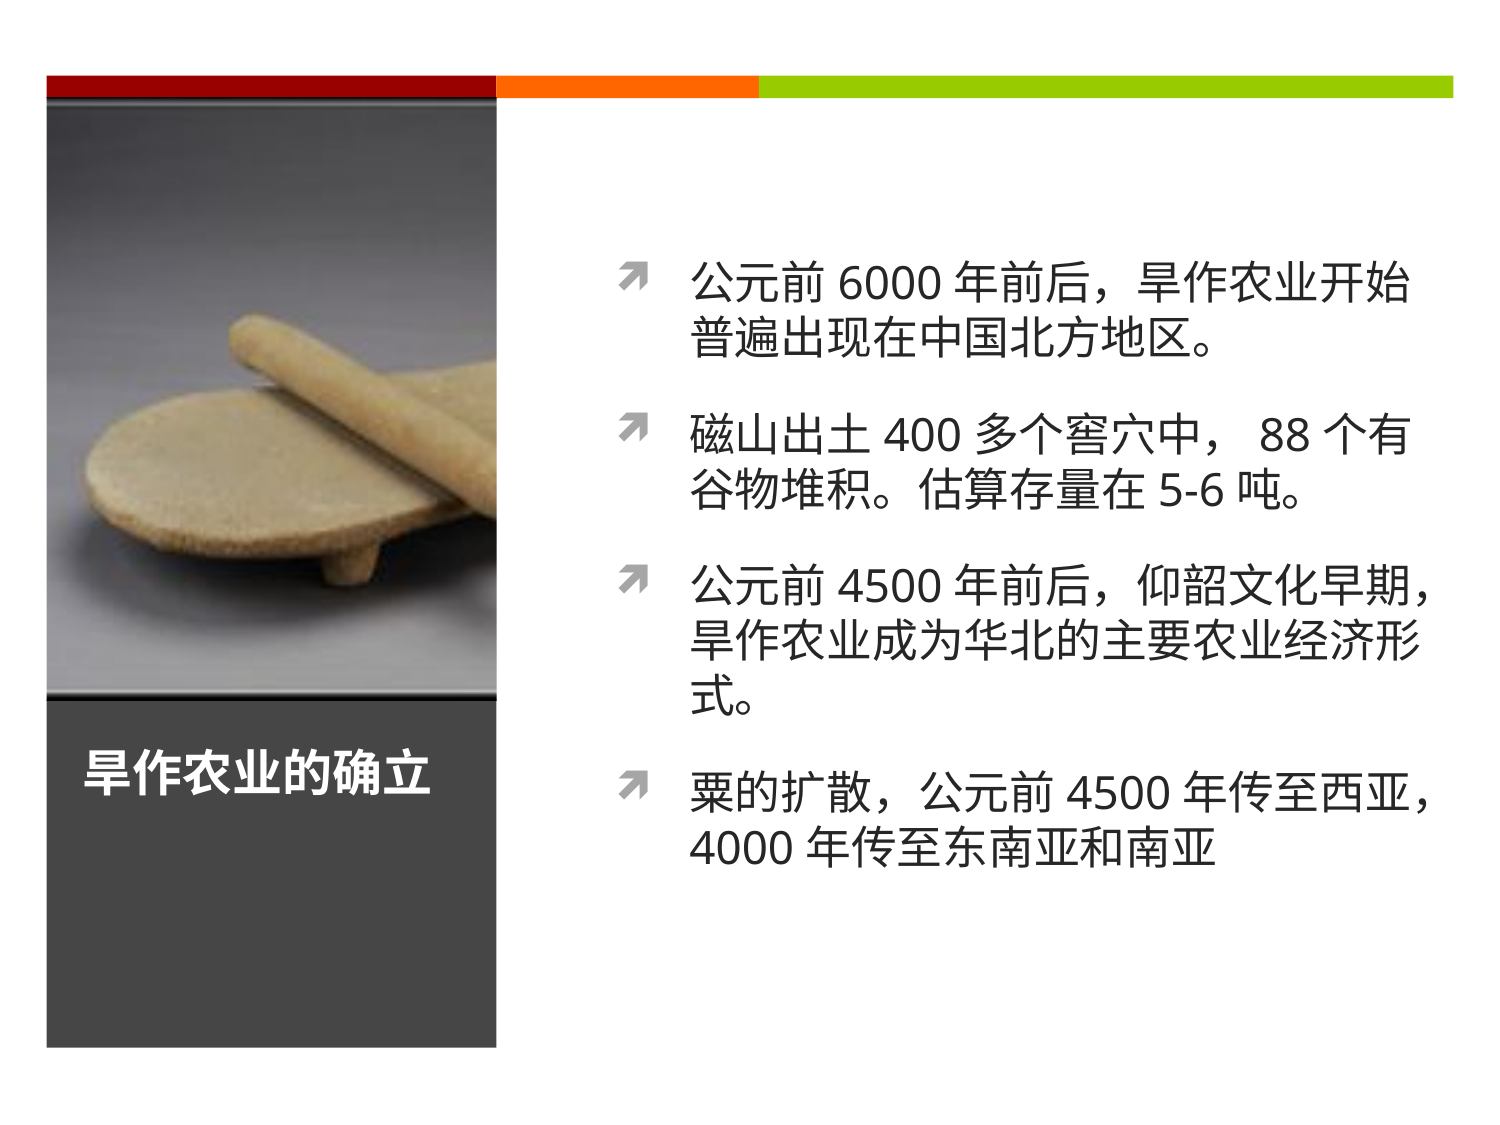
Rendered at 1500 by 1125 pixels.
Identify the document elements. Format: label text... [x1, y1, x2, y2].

picture [46, 96, 498, 701]
list 公元前6000年前后，旱作农业开始普遍出现在中国北方地区。 磁山出土400多个窖穴中，88个有谷物堆积。估算存量在5-6吨。 公元前4500年前后，仰韶文化早期，旱作农业成为华北的主要农业经济形式。 粟的扩散，公元前4500年传至西亚，4000年传至东南亚和南亚 [600, 149, 1453, 1005]
title 旱作农业的确立 [67, 725, 474, 809]
